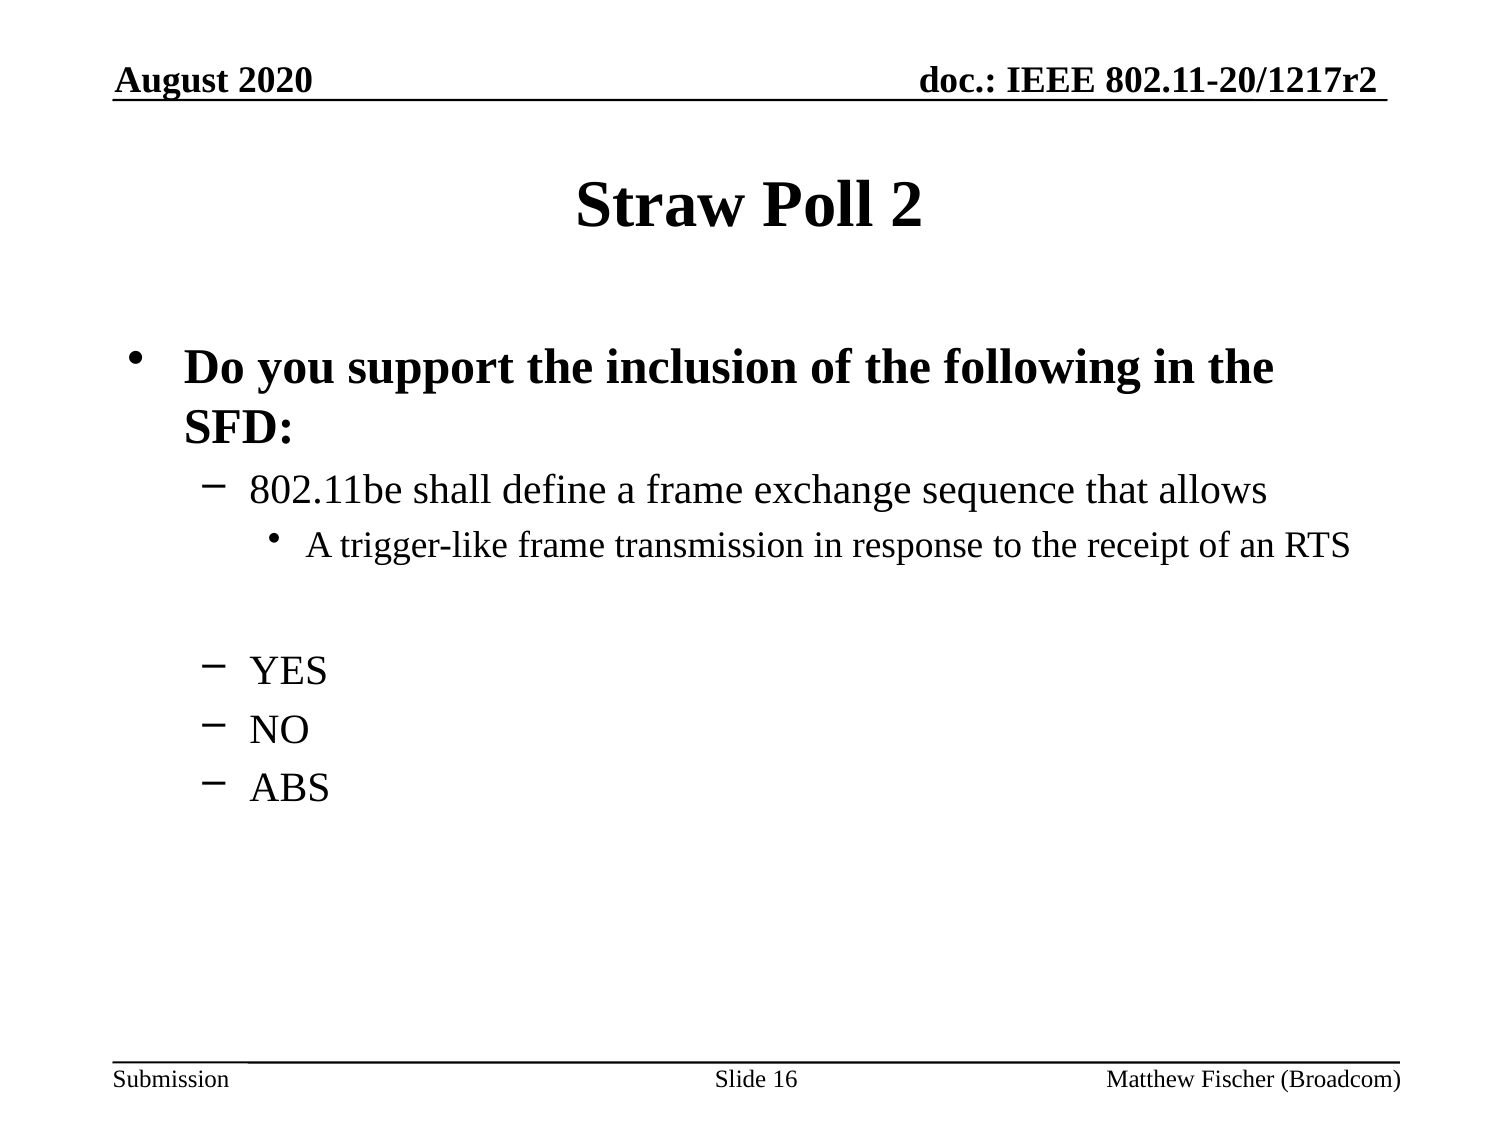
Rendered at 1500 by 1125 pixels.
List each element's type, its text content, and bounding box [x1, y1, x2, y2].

footer Matthew Fischer (Broadcom) [1102, 1061, 1402, 1093]
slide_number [114, 54, 316, 101]
title Straw Poll 2 [112, 112, 1388, 288]
list Do you support the inclusion of the following in the SFD: 802.11be shall define a frame exchange sequence that allows A trigger-like frame transmission in response to the receipt of an RTS YES NO ABS [112, 326, 1388, 1002]
slide_number Slide 16 [712, 1061, 800, 1093]
